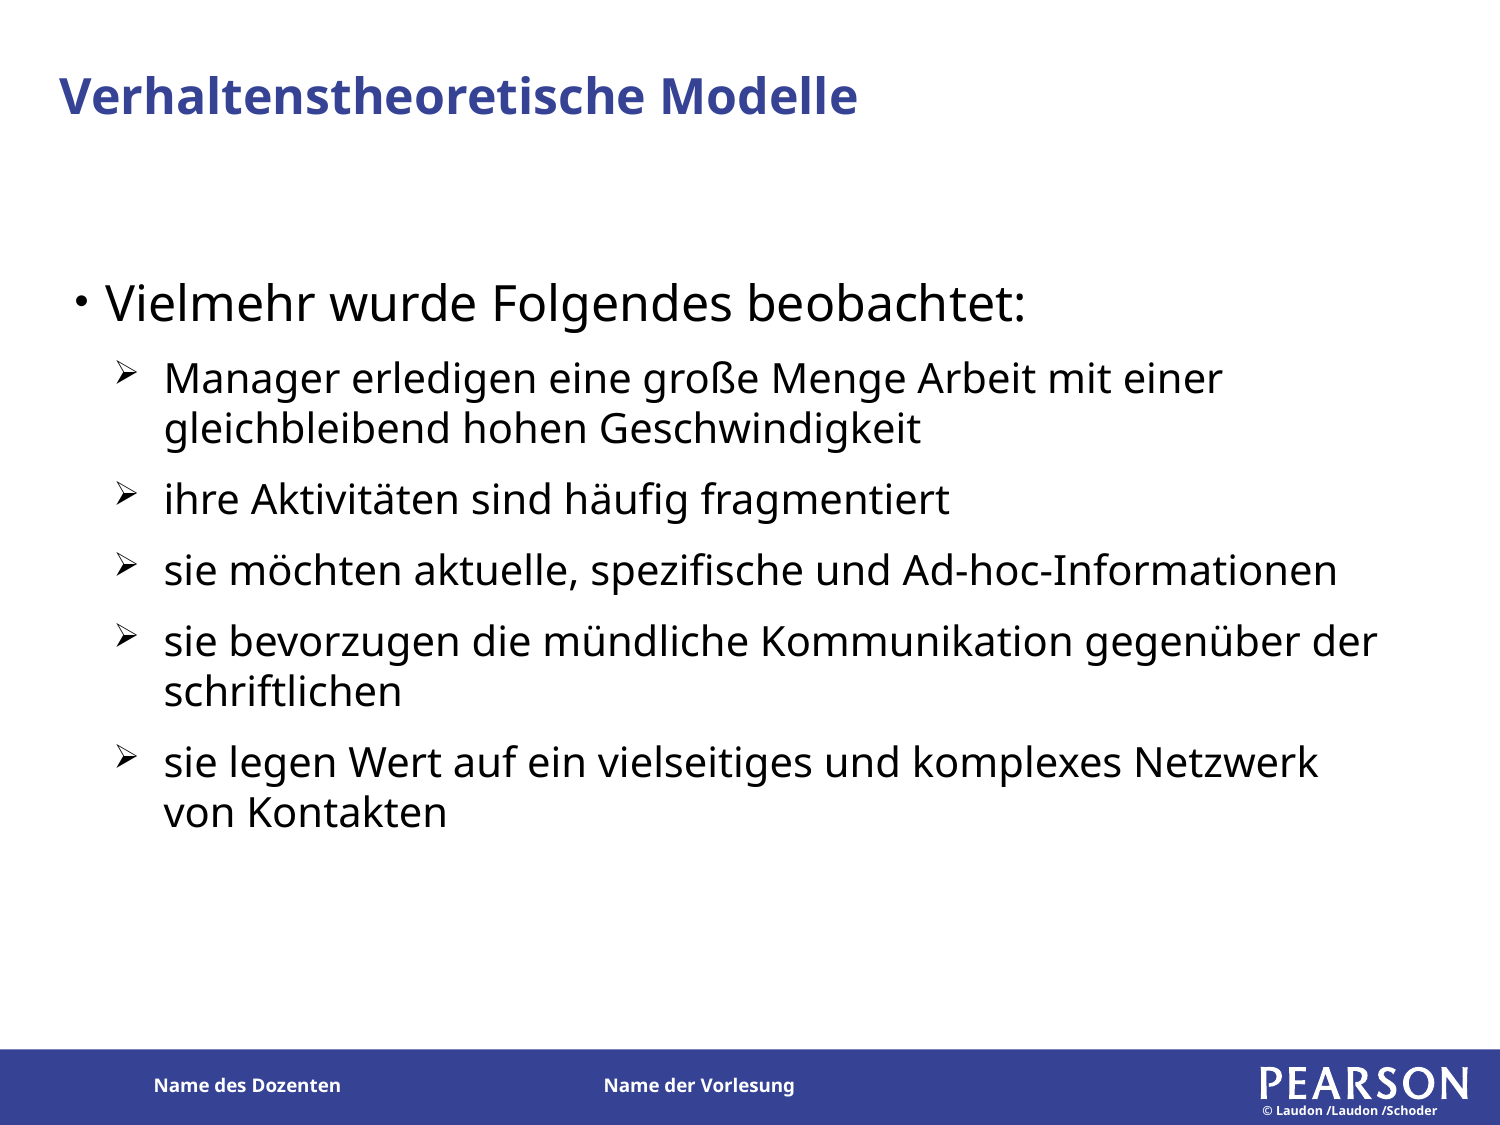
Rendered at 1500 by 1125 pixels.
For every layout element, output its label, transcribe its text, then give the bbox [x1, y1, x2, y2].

list Vielmehr wurde Folgendes beobachtet: Manager erledigen eine große Menge Arbeit mit einer gleichbleibend hohen Geschwindigkeit ihre Aktivitäten sind häufig fragmentiert sie möchten aktuelle, spezifische und Ad-hoc-Informationen sie bevorzugen die mündliche Kommunikation gegenüber der schriftlichen sie legen Wert auf ein vielseitiges und komplexes Netzwerk von Kontakten [59, 263, 1410, 1017]
title Verhaltenstheoretische Modelle [59, 64, 1410, 213]
